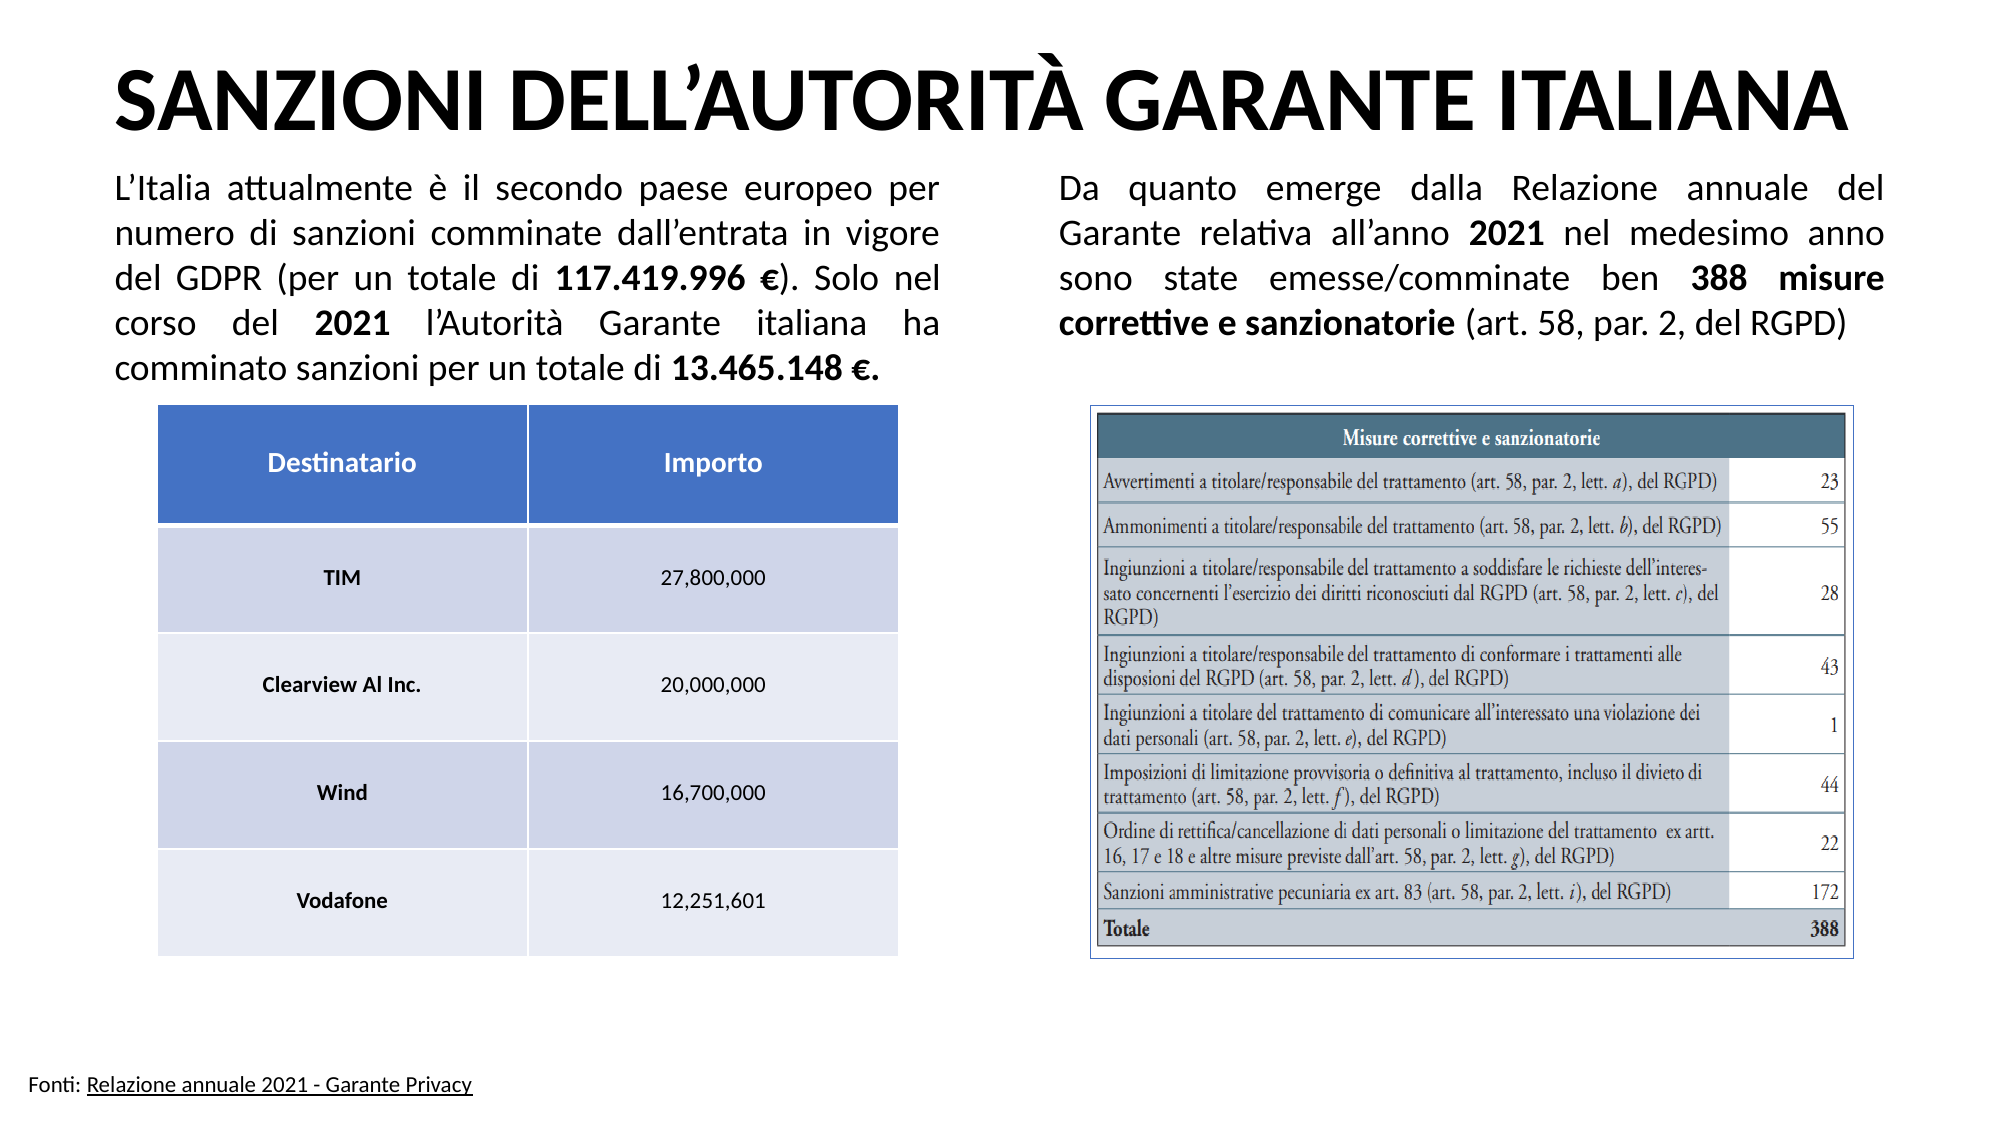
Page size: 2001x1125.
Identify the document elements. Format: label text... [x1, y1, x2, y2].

table_cell Vodafone [158, 850, 527, 956]
picture [1090, 405, 1854, 959]
table_cell 16,700,000 [529, 742, 898, 848]
text_box SANZIONI DELL’AUTORITÀ GARANTE ITALIANA [99, 0, 1876, 188]
table_cell Wind [158, 742, 527, 848]
table_header Importo [529, 405, 898, 523]
table_cell 20,000,000 [529, 634, 898, 740]
table_cell 27,800,000 [529, 528, 898, 632]
table_header Destinatario [158, 405, 527, 523]
table_cell 12,251,601 [529, 850, 898, 956]
table_cell Clearview Al Inc. [158, 634, 527, 740]
text_box L’Italia attualmente è il secondo paese europeo per numero di sanzioni comminate dall’entrata in vigore del GDPR (per un totale di 117.419.996 €). Solo nel corso del 2021 l’Autorità Garante italiana ha comminato sanzioni per un totale di 13.465.148 €. [99, 155, 956, 396]
text_box Fonti: Relazione annuale 2021 - Garante Privacy [28, 1069, 1449, 1098]
text_box Da quanto emerge dalla Relazione annuale del Garante relativa all’anno 2021 nel medesimo anno sono state emesse/comminate ben 388 misure correttive e sanzionatorie (art. 58, par. 2, del RGPD) [1044, 155, 1900, 351]
table_cell TIM [158, 528, 527, 632]
